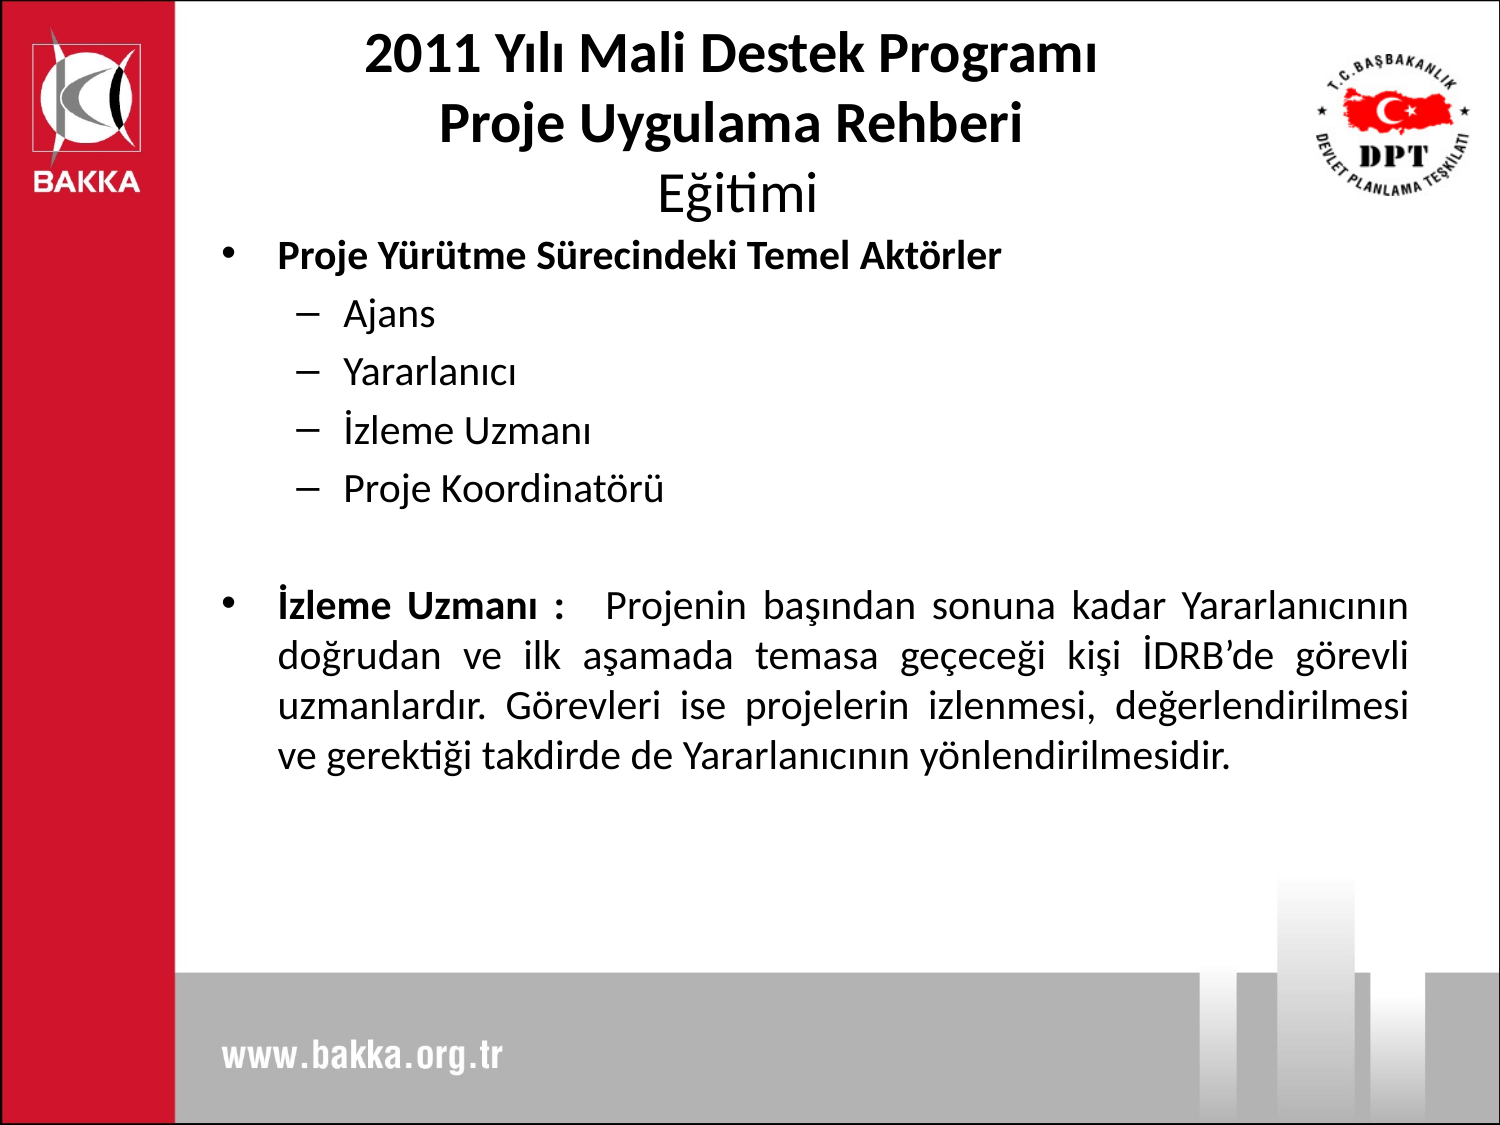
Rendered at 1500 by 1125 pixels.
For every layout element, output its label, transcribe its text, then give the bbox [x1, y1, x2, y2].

list Proje Yürütme Sürecindeki Temel Aktörler Ajans Yararlanıcı İzleme Uzmanı Proje Koordinatörü İzleme Uzmanı : Projenin başından sonuna kadar Yararlanıcının doğrudan ve ilk aşamada temasa geçeceği kişi İDRB’de görevli uzmanlardır. Görevleri ise projelerin izlenmesi, değerlendirilmesi ve gerektiği takdirde de Yararlanıcının yönlendirilmesidir. [206, 219, 1426, 1006]
picture [0, 0, 1500, 1125]
title 2011 Yılı Mali Destek Programı Proje Uygulama Rehberi Eğitimi [170, 54, 1306, 185]
